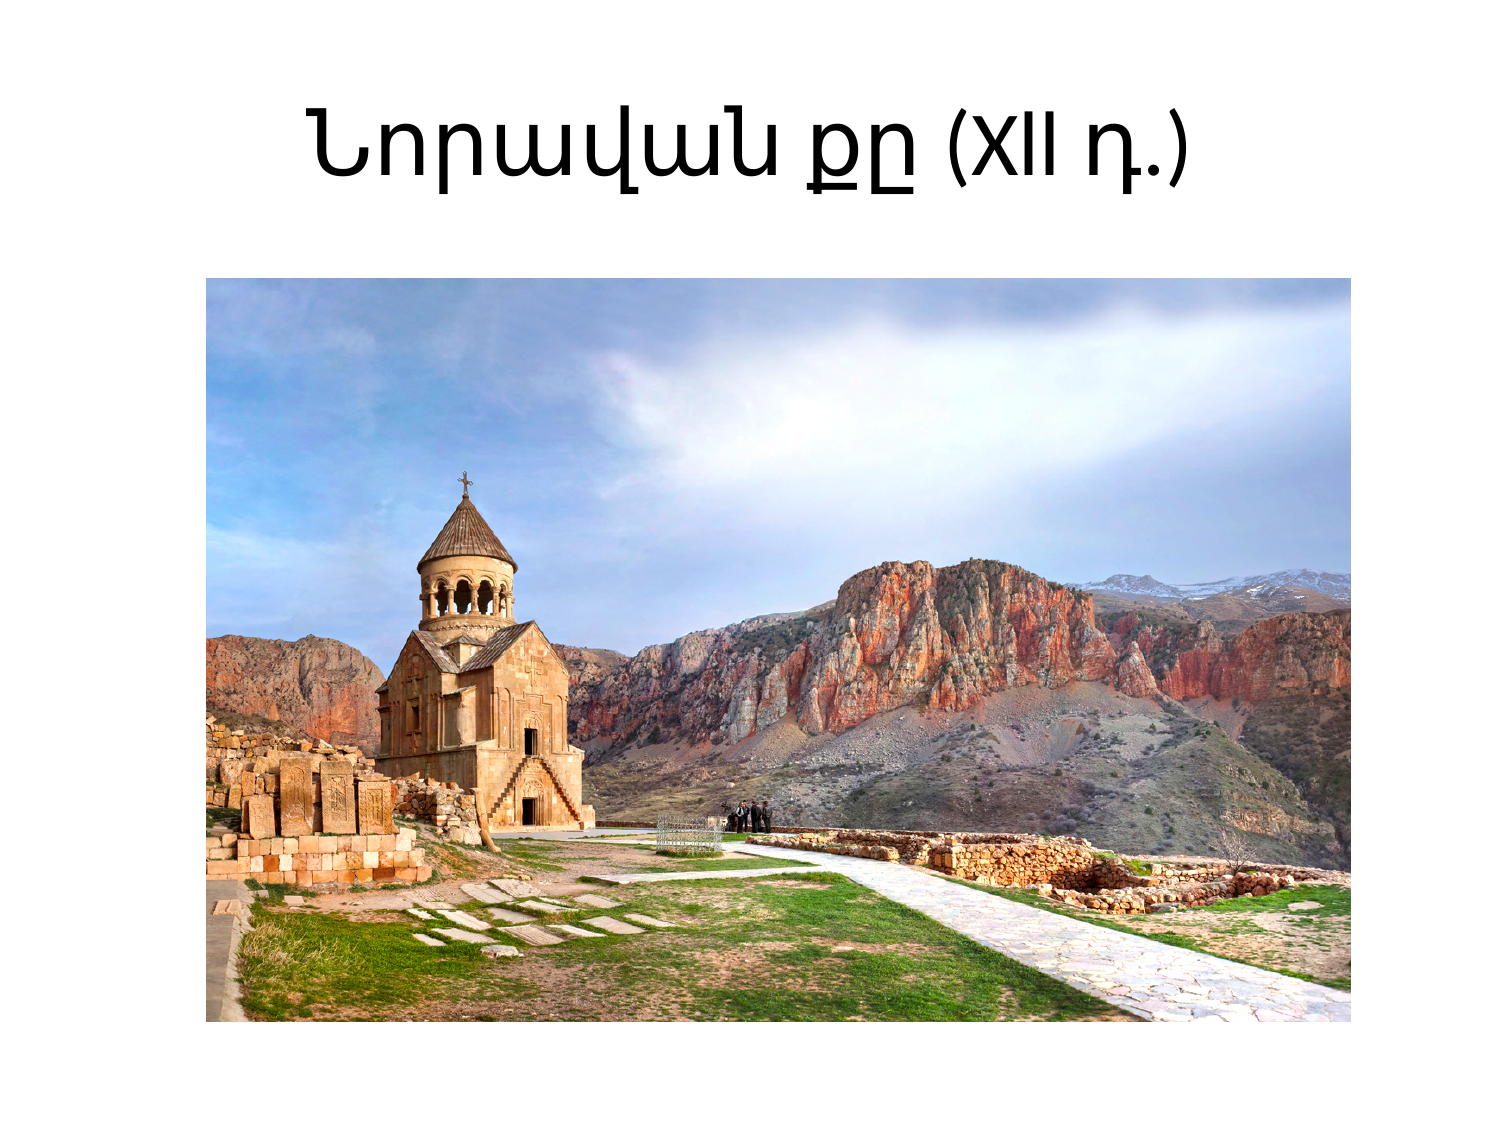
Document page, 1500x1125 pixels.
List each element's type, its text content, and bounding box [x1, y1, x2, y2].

title Նորավան քը (Xll դ.) [75, 45, 1425, 233]
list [206, 278, 1351, 1022]
